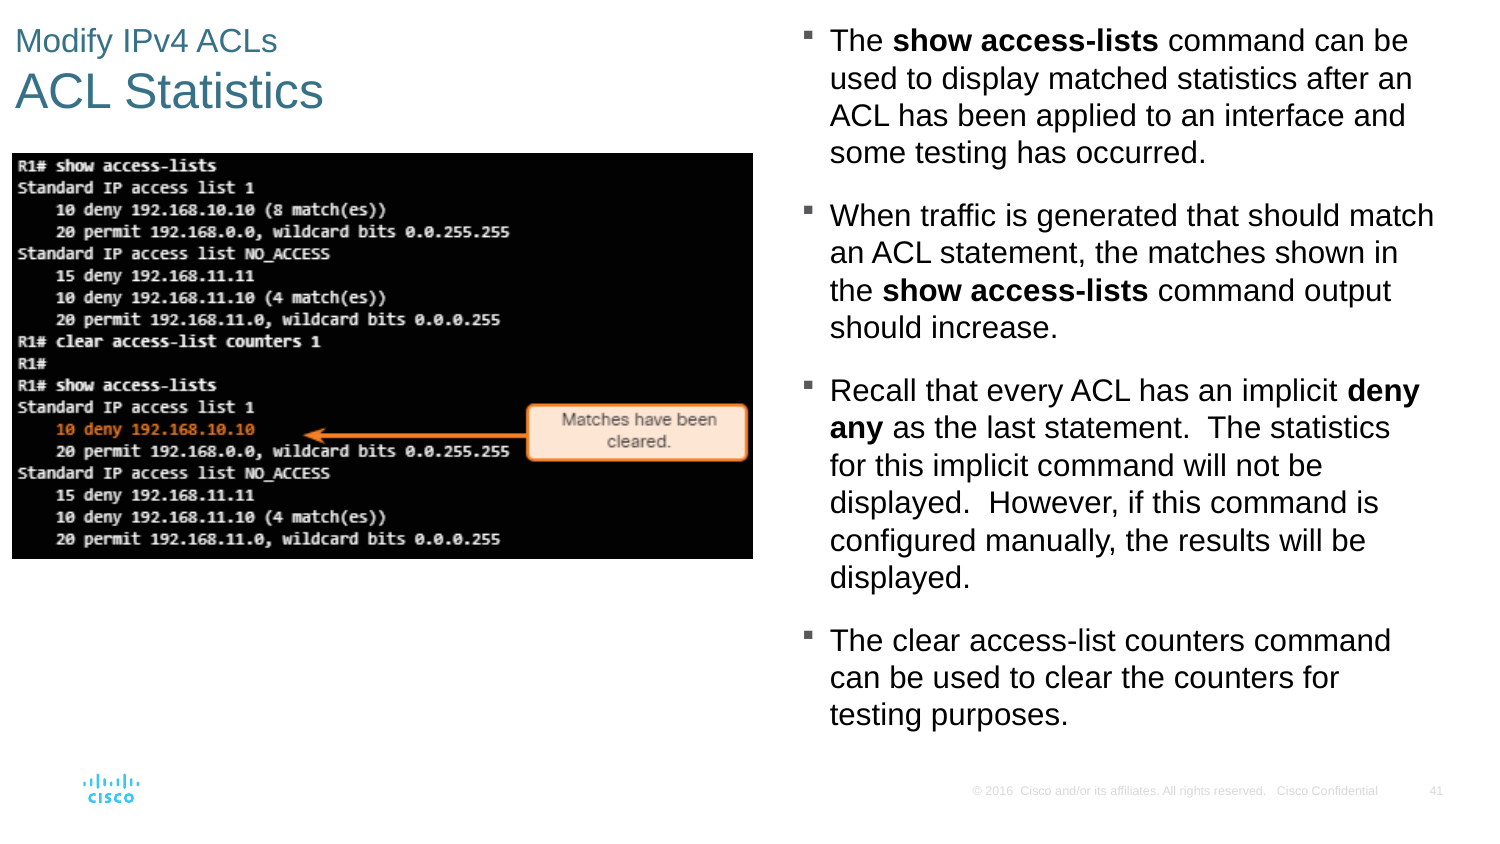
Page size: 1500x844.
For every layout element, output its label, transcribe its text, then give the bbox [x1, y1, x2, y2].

title Modify IPv4 ACLs ACL Statistics [0, 6, 840, 131]
list The show access-lists command can be used to display matched statistics after an ACL has been applied to an interface and some testing has occurred. When traffic is generated that should match an ACL statement, the matches shown in the show access-lists command output should increase. Recall that every ACL has an implicit deny any as the last statement. The statistics for this implicit command will not be displayed. However, if this command is configured manually, the results will be displayed. The clear access-list counters command can be used to clear the counters for testing purposes. [787, 13, 1452, 760]
picture [11, 153, 753, 559]
